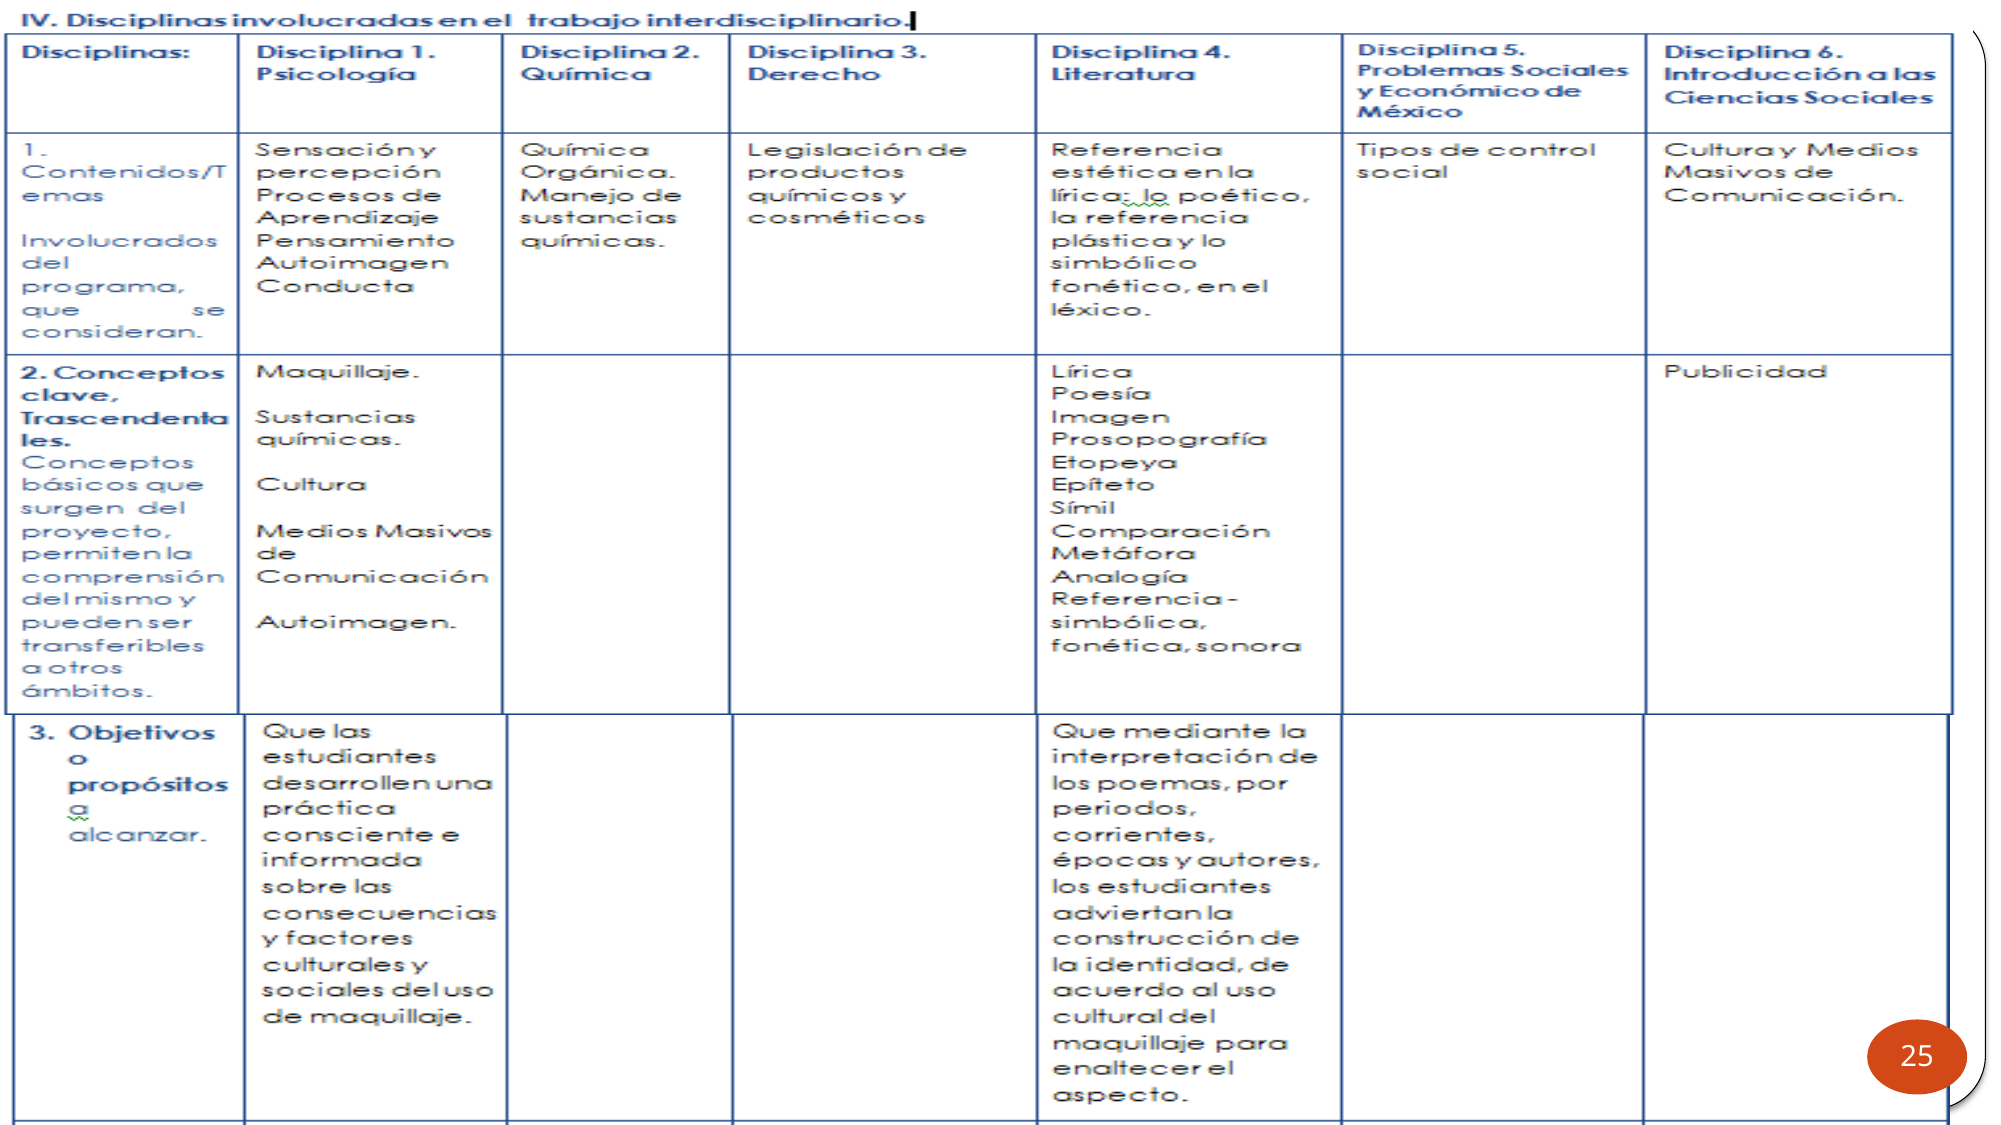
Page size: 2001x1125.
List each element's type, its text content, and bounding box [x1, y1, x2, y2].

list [0, 0, 1973, 716]
slide_number 25 [1957, 1034, 1968, 1080]
picture [0, 716, 1950, 1125]
